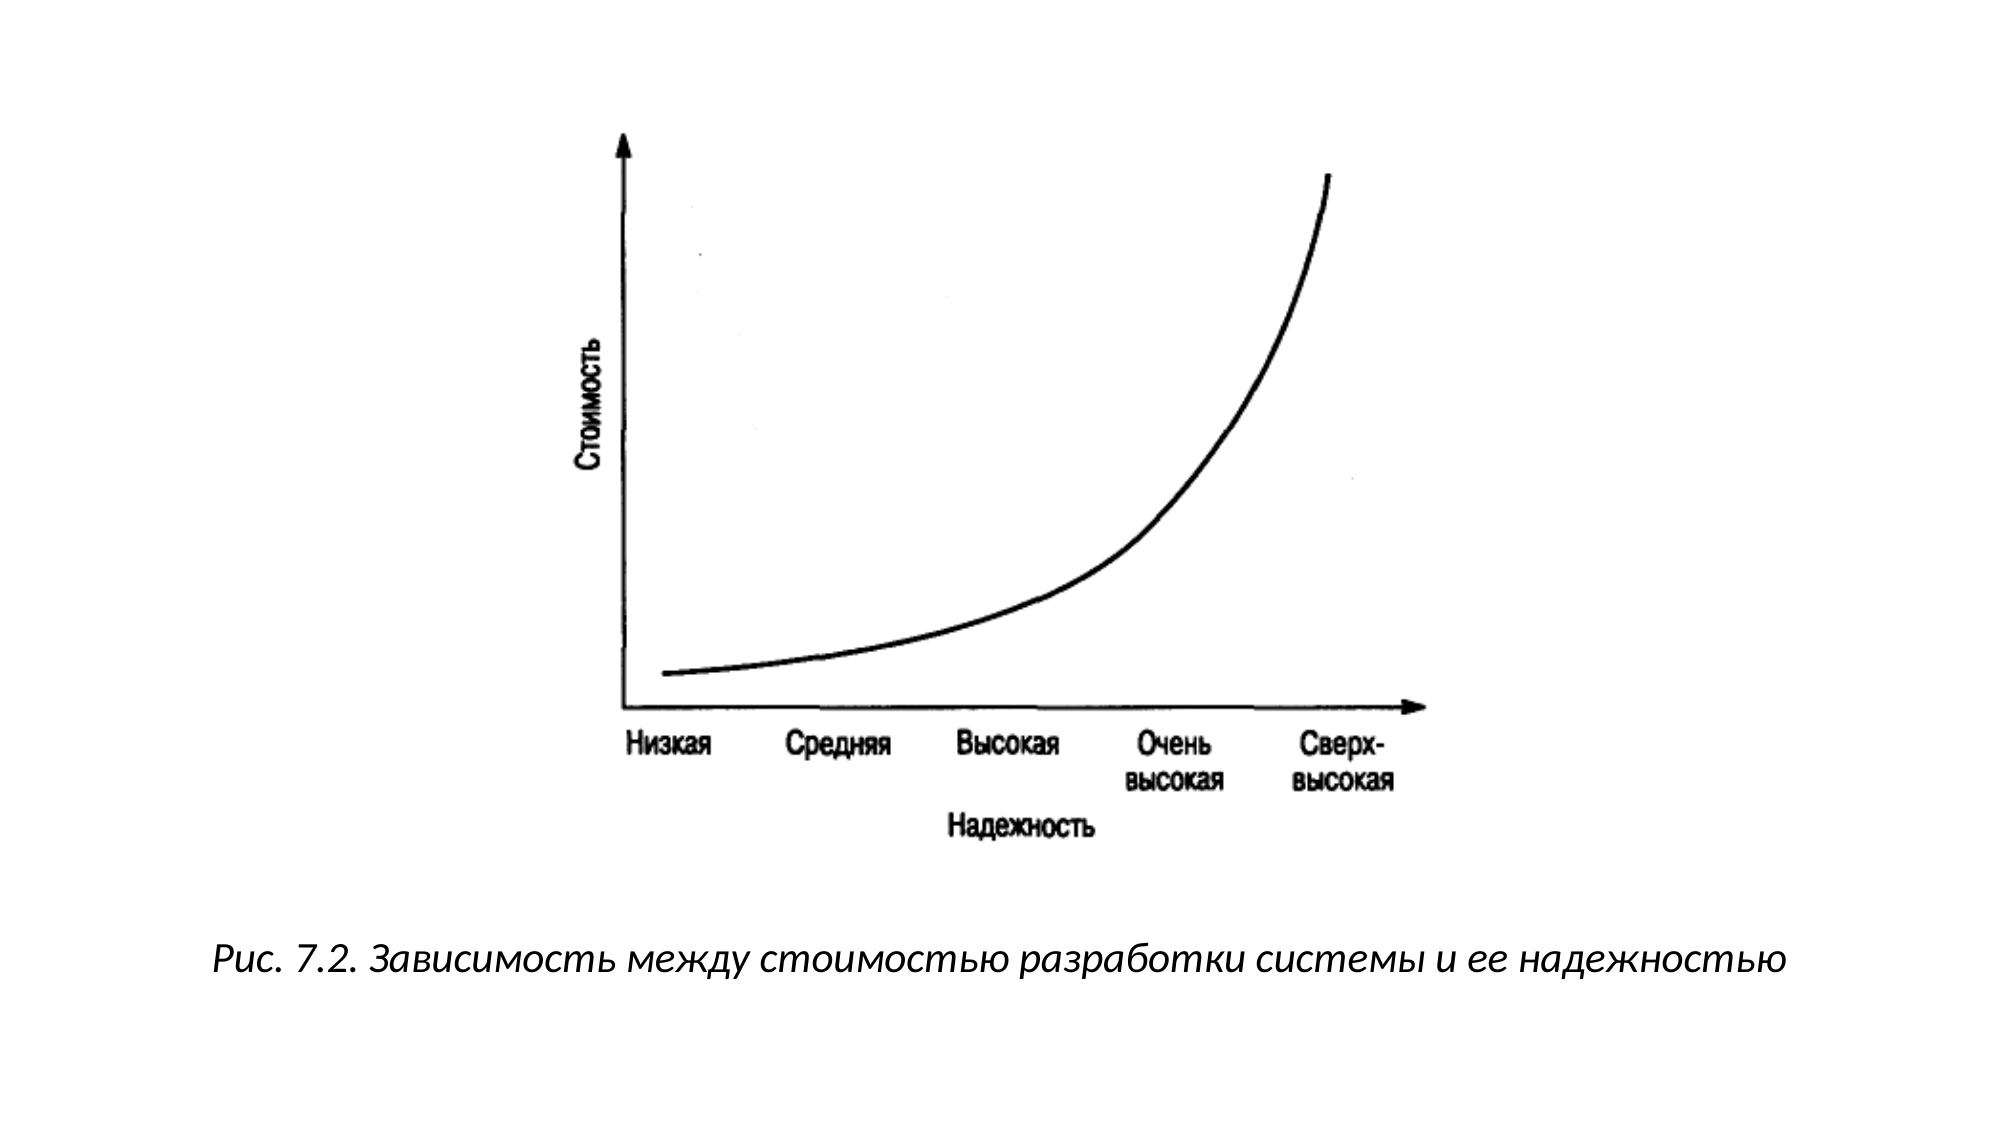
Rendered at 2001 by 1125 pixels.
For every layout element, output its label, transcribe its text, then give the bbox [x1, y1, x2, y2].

list Рис. 7.2. Зависимость между стоимостью разработки системы и ее надежностью [137, 928, 1863, 1014]
picture [562, 128, 1438, 847]
